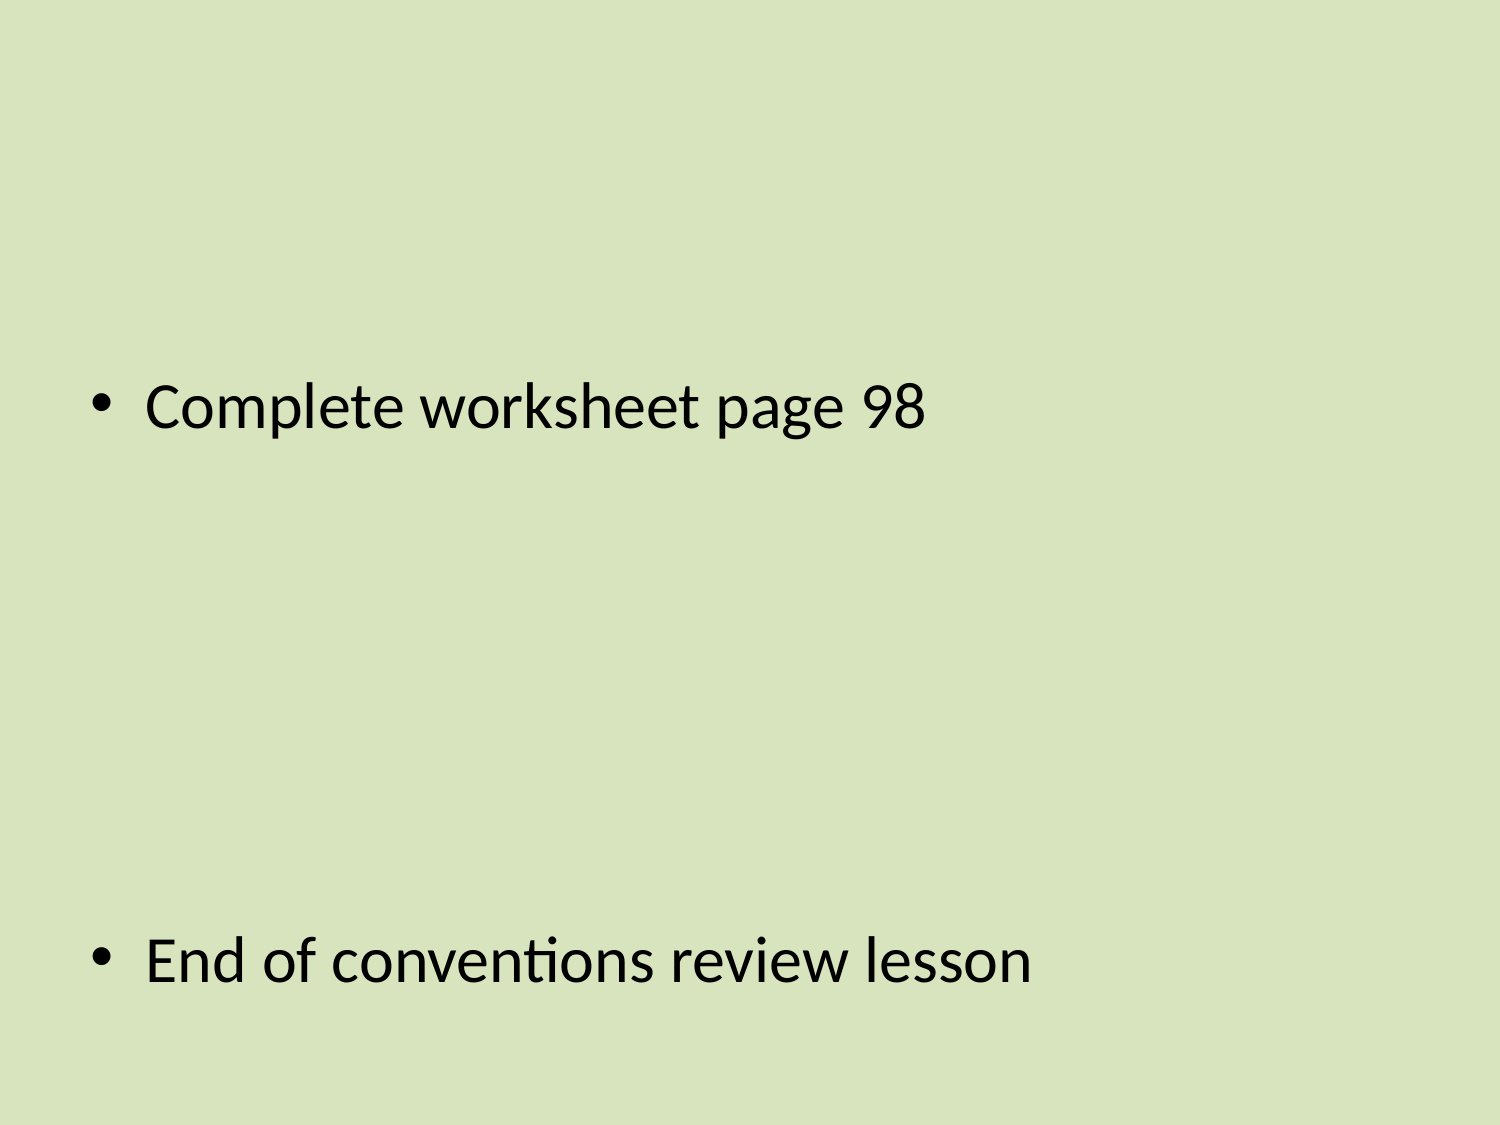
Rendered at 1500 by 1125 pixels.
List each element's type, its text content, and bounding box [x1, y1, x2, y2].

list Complete worksheet page 98 End of conventions review lesson [75, 262, 1425, 1005]
